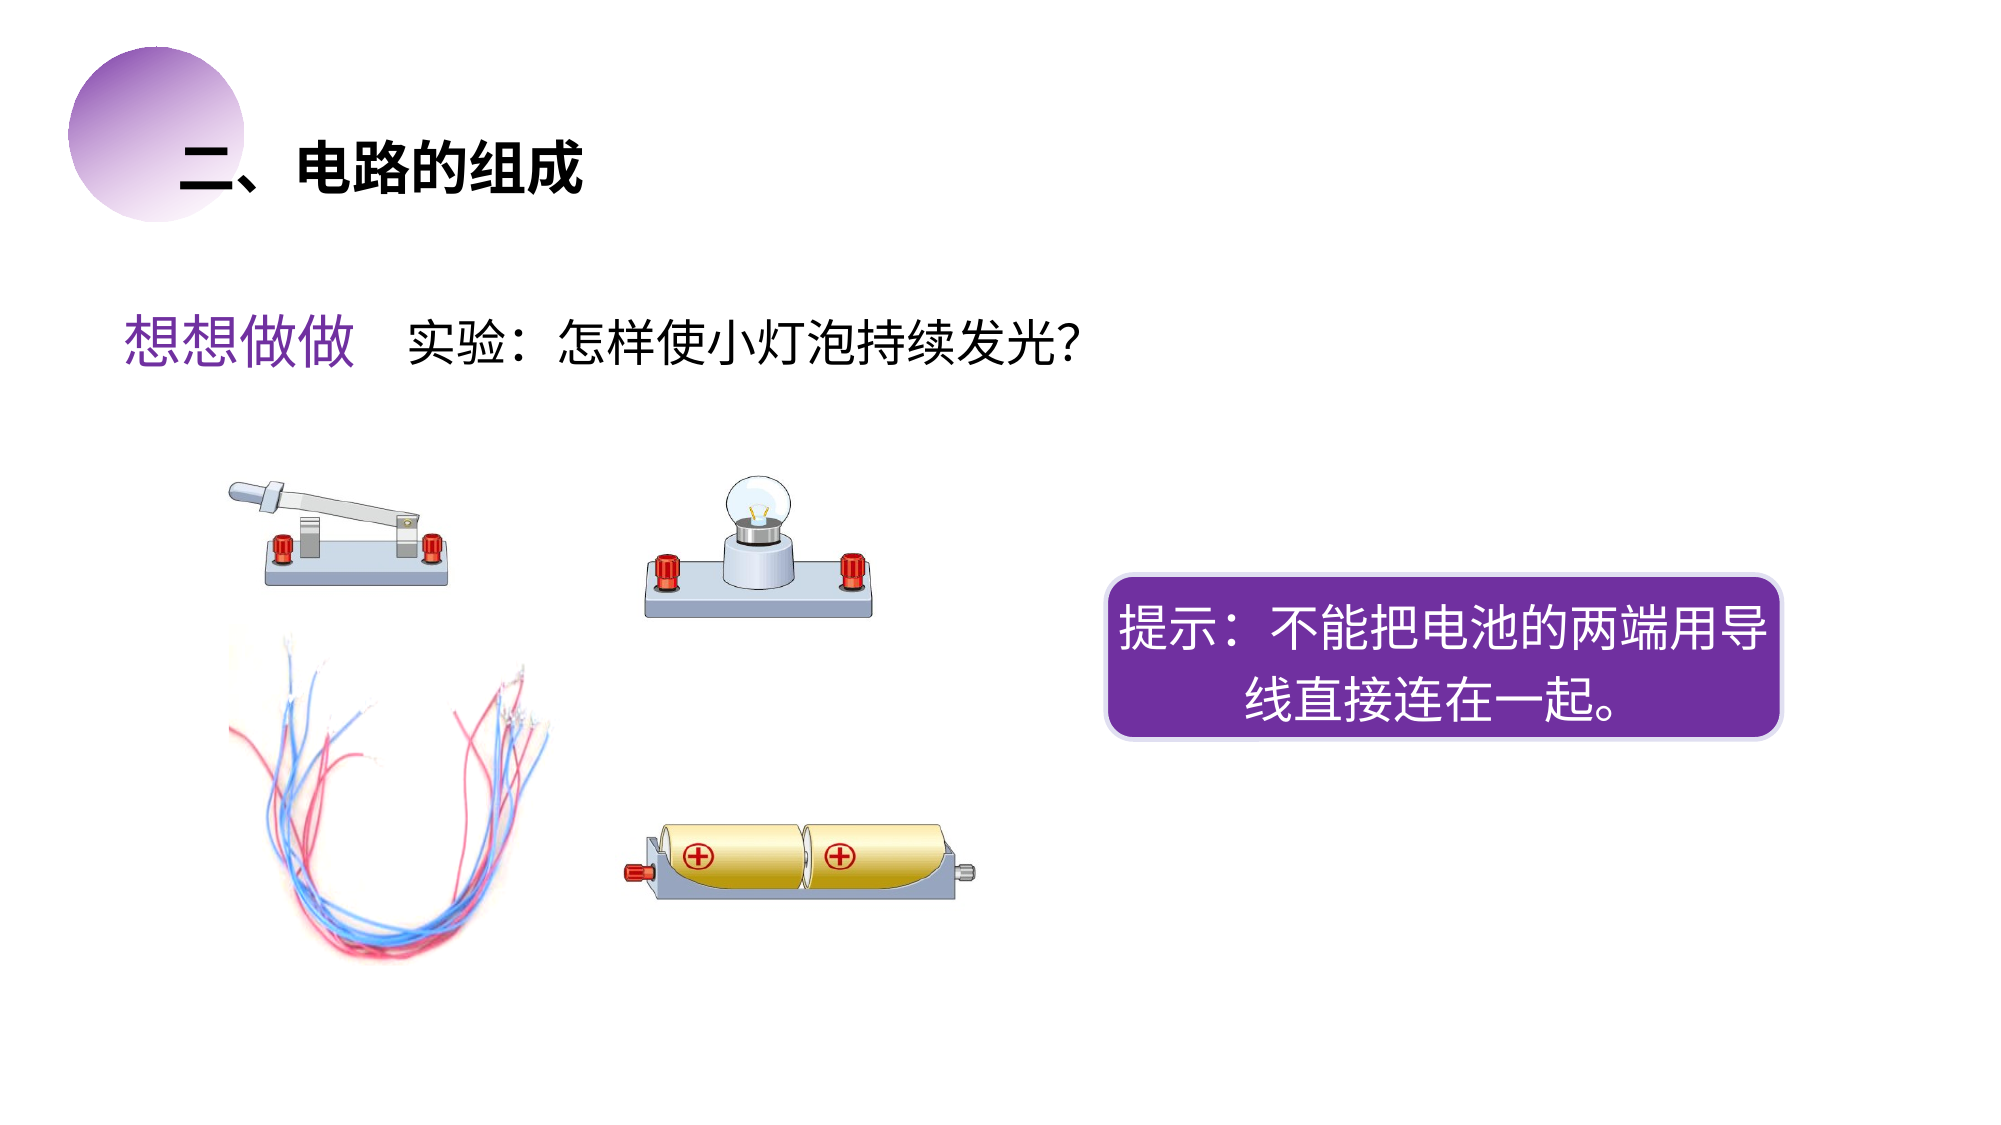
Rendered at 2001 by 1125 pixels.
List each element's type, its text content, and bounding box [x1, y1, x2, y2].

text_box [132, 451, 1184, 994]
text_box 提示：不能把电池的两端用导线直接连在一起。 [1184, 574, 1782, 740]
text_box 二、电路的组成 [162, 123, 601, 209]
text_box 想想做做 [108, 301, 525, 380]
text_box 实验：怎样使小灯泡持续发光？ [525, 304, 1711, 380]
